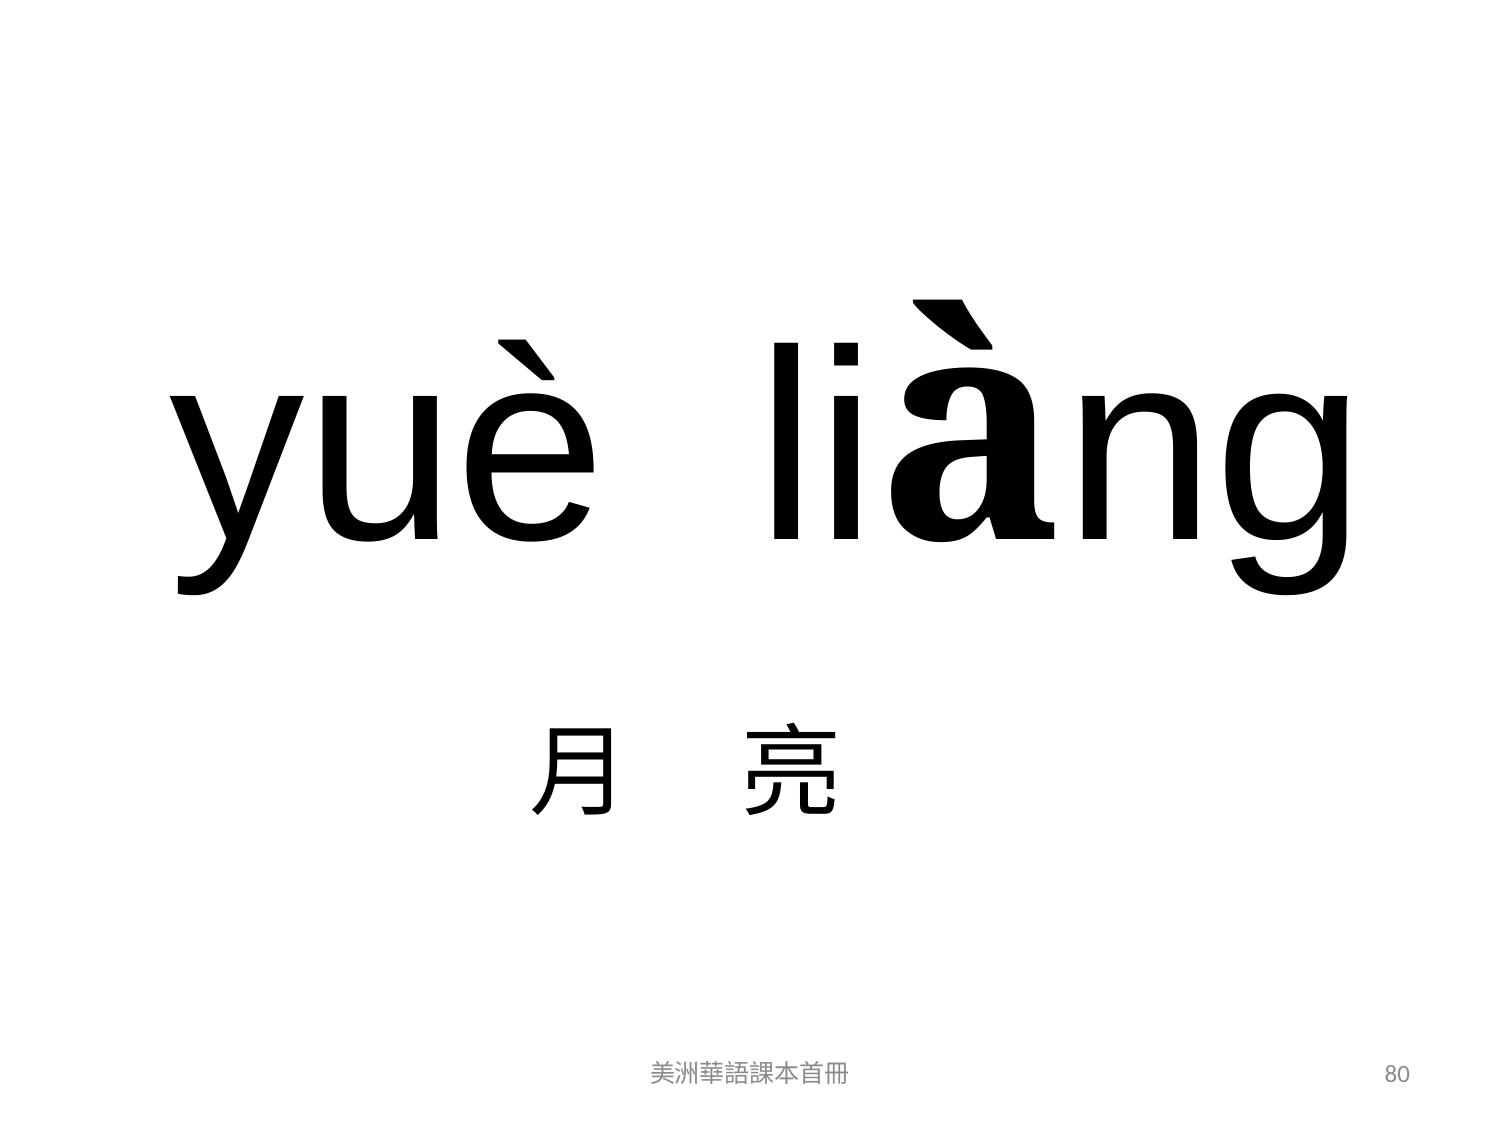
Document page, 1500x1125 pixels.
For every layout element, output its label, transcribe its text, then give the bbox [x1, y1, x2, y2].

footer 美洲華語課本首冊 [512, 1042, 988, 1103]
text_box 月 亮 [514, 699, 857, 835]
text_box yuè liàng [13, 220, 1456, 610]
slide_number 80 [1074, 1042, 1425, 1103]
